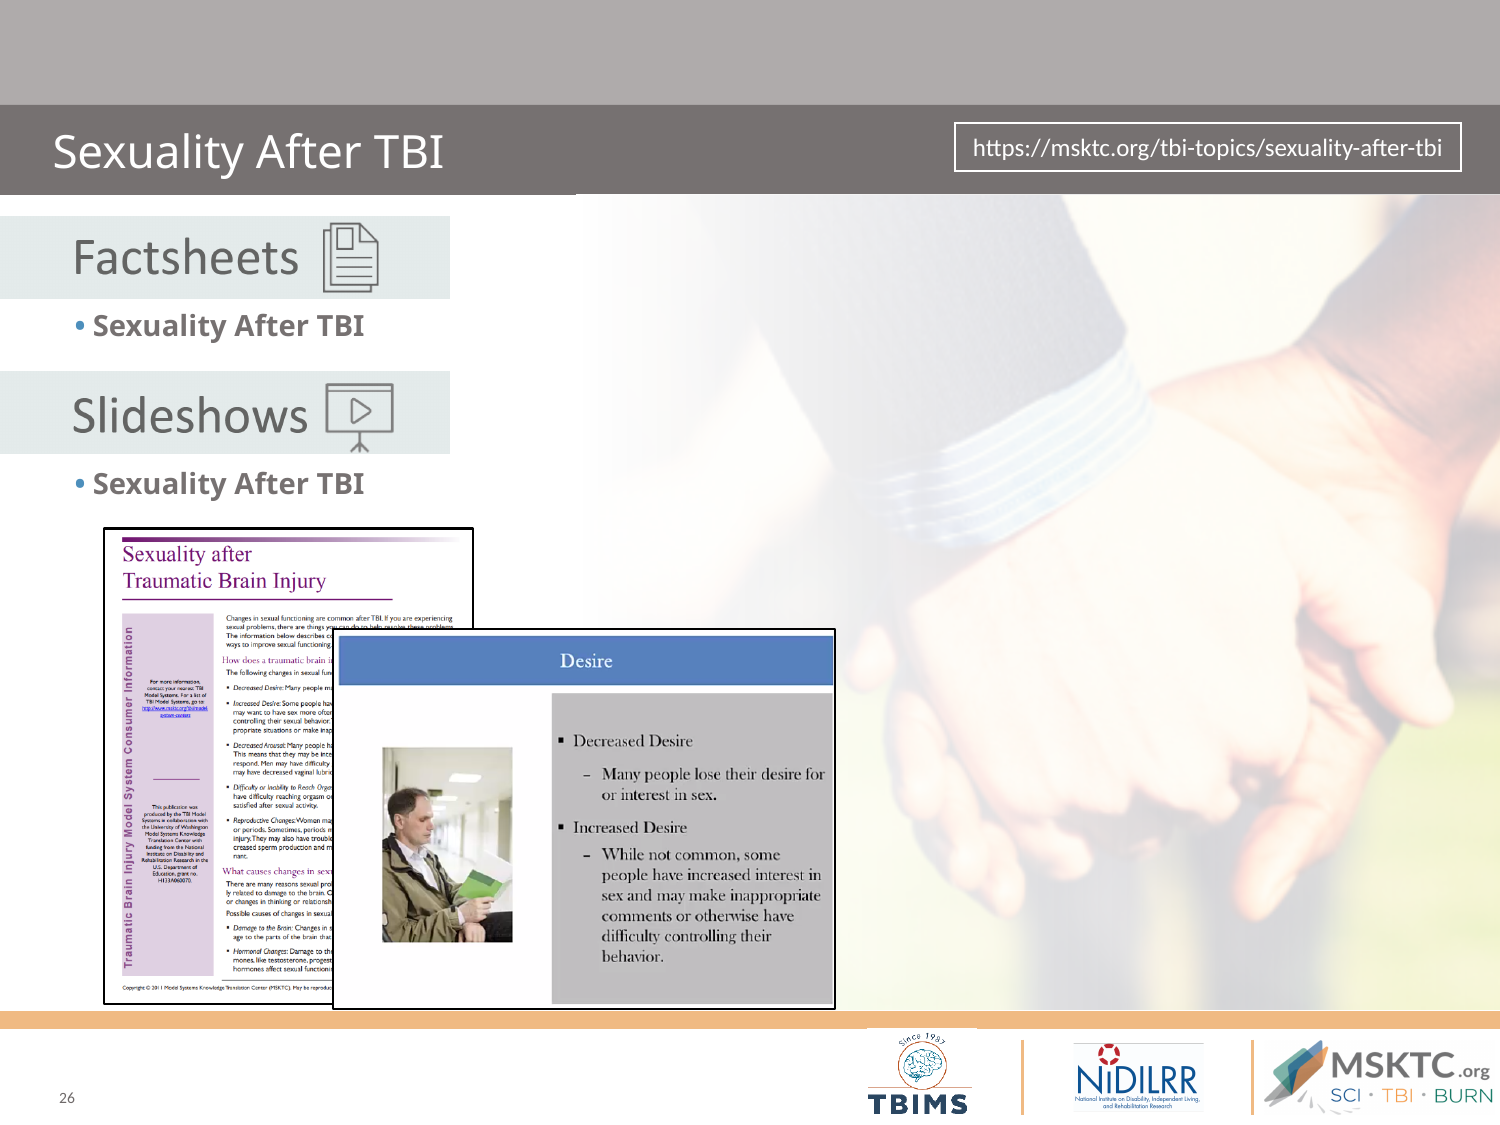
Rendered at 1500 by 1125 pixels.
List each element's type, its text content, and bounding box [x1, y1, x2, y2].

picture [867, 1028, 977, 1125]
picture [1264, 1040, 1495, 1115]
picture [104, 194, 1500, 1010]
text_box • Sexuality After TBI [59, 457, 576, 508]
title Sexuality After TBI [0, 104, 1500, 195]
picture [1073, 1043, 1204, 1112]
slide_number 26 [56, 1088, 76, 1107]
text_box https://msktc.org/tbi-topics/sexuality-after-tbi [955, 122, 1461, 171]
picture [0, 371, 450, 454]
picture [0, 216, 450, 299]
text_box • Sexuality After TBI [59, 300, 576, 350]
